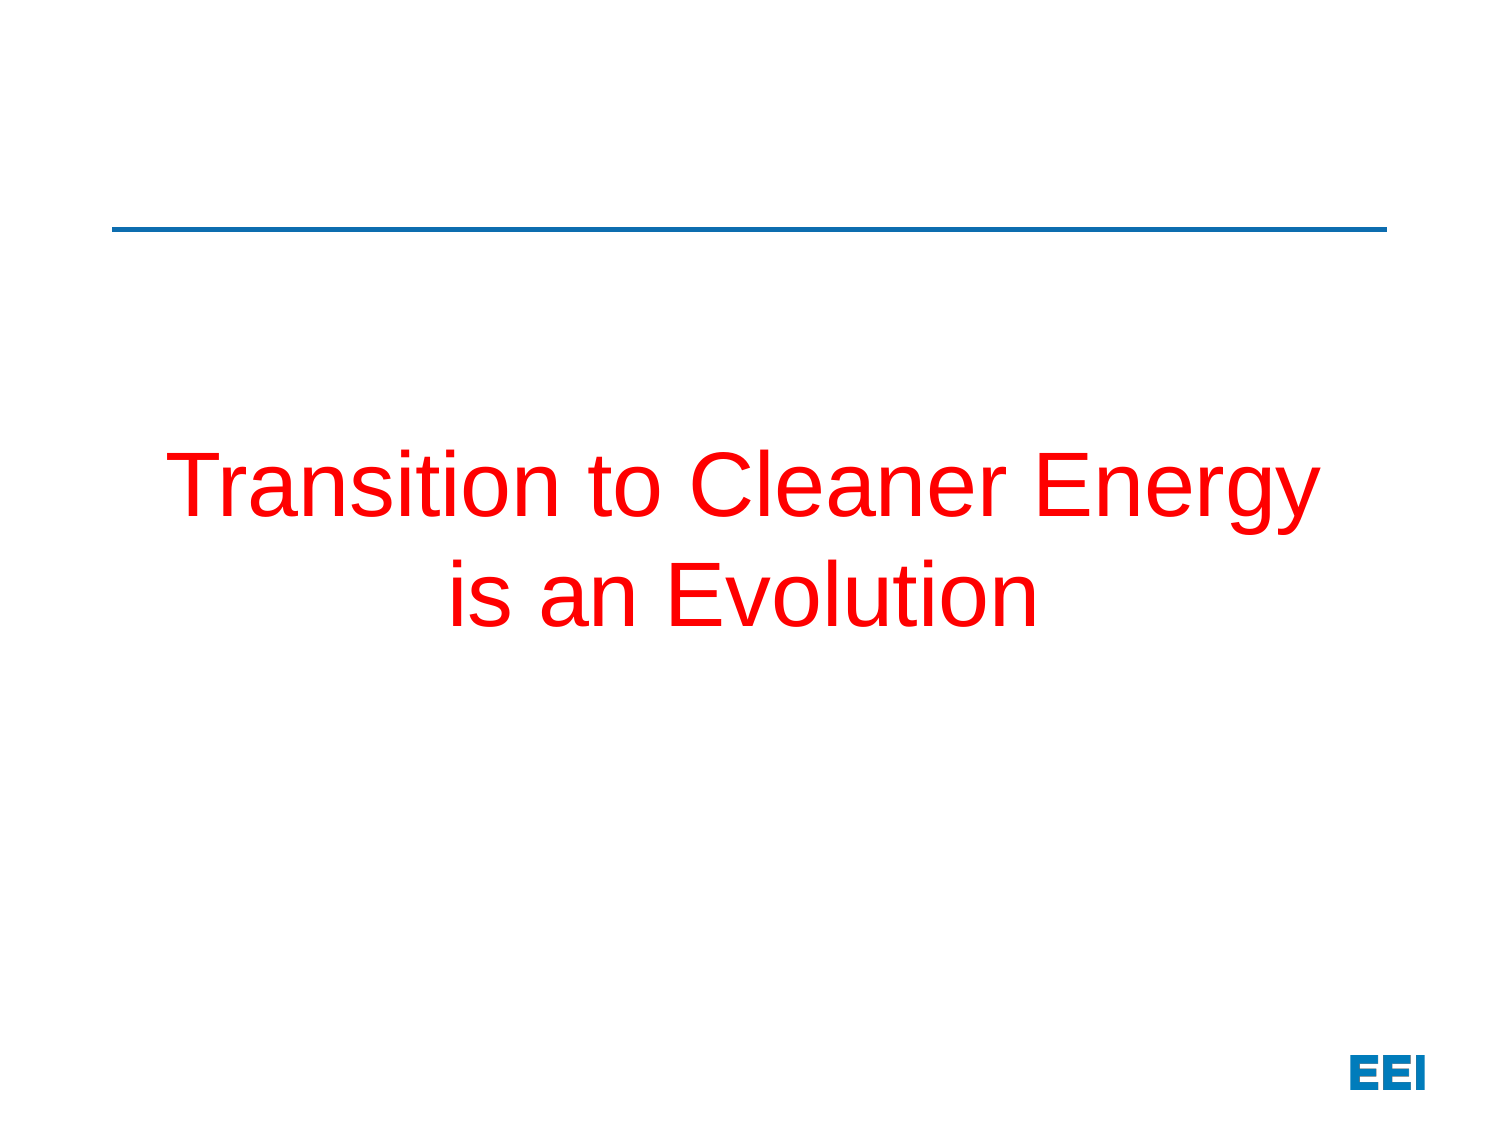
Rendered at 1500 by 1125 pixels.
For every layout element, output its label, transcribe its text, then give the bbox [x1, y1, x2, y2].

picture [1360, 1055, 1383, 1090]
picture [1393, 1055, 1416, 1090]
list Transition to Cleaner Energy is an Evolution [137, 425, 1350, 756]
